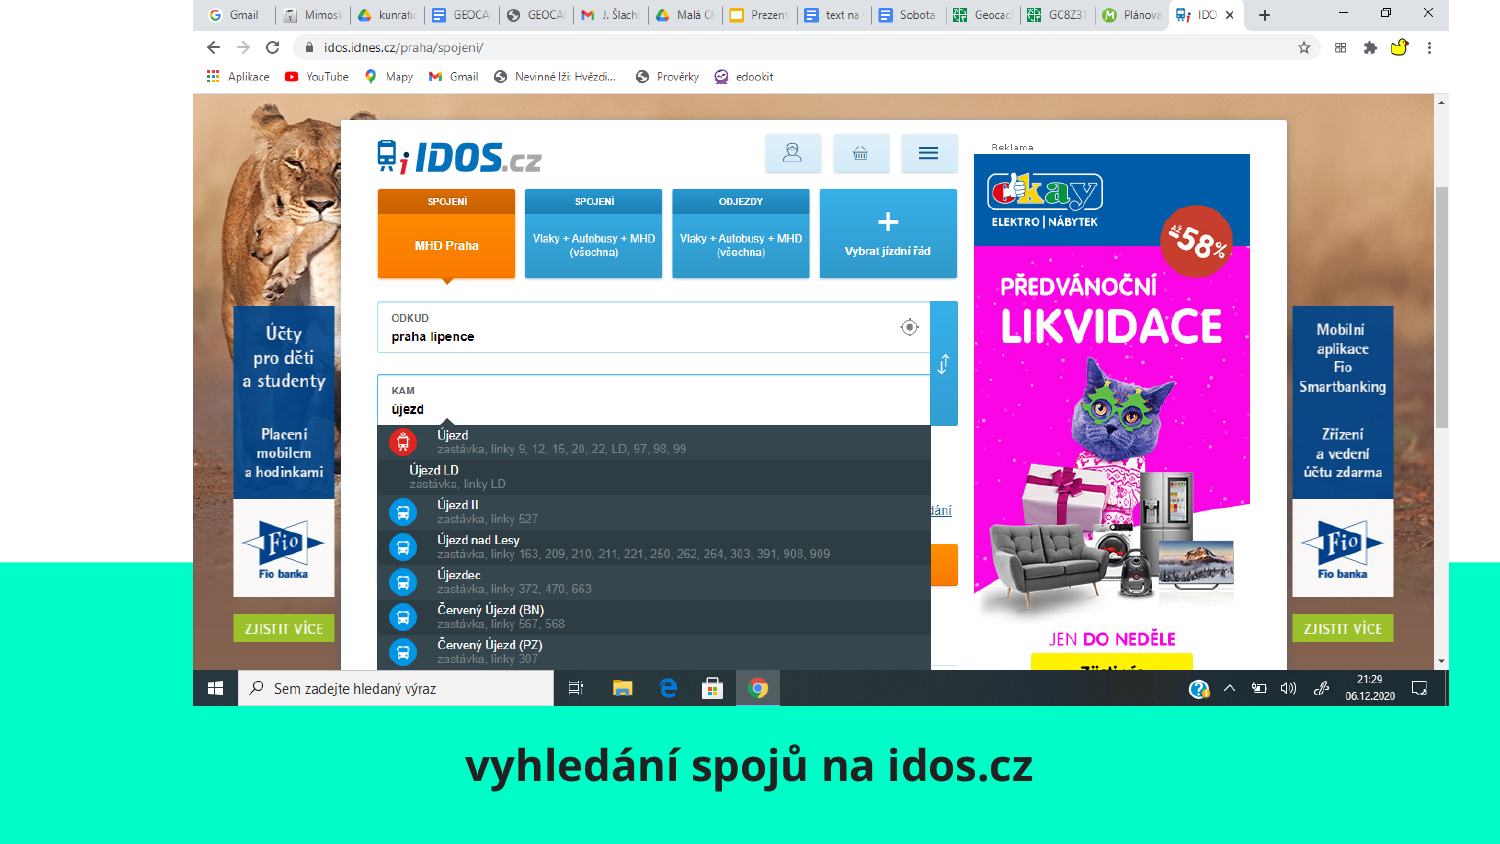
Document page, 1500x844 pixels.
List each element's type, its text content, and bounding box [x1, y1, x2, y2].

subtitle vyhledání spojů na idos.cz [51, 705, 1449, 822]
picture [193, 0, 1450, 706]
